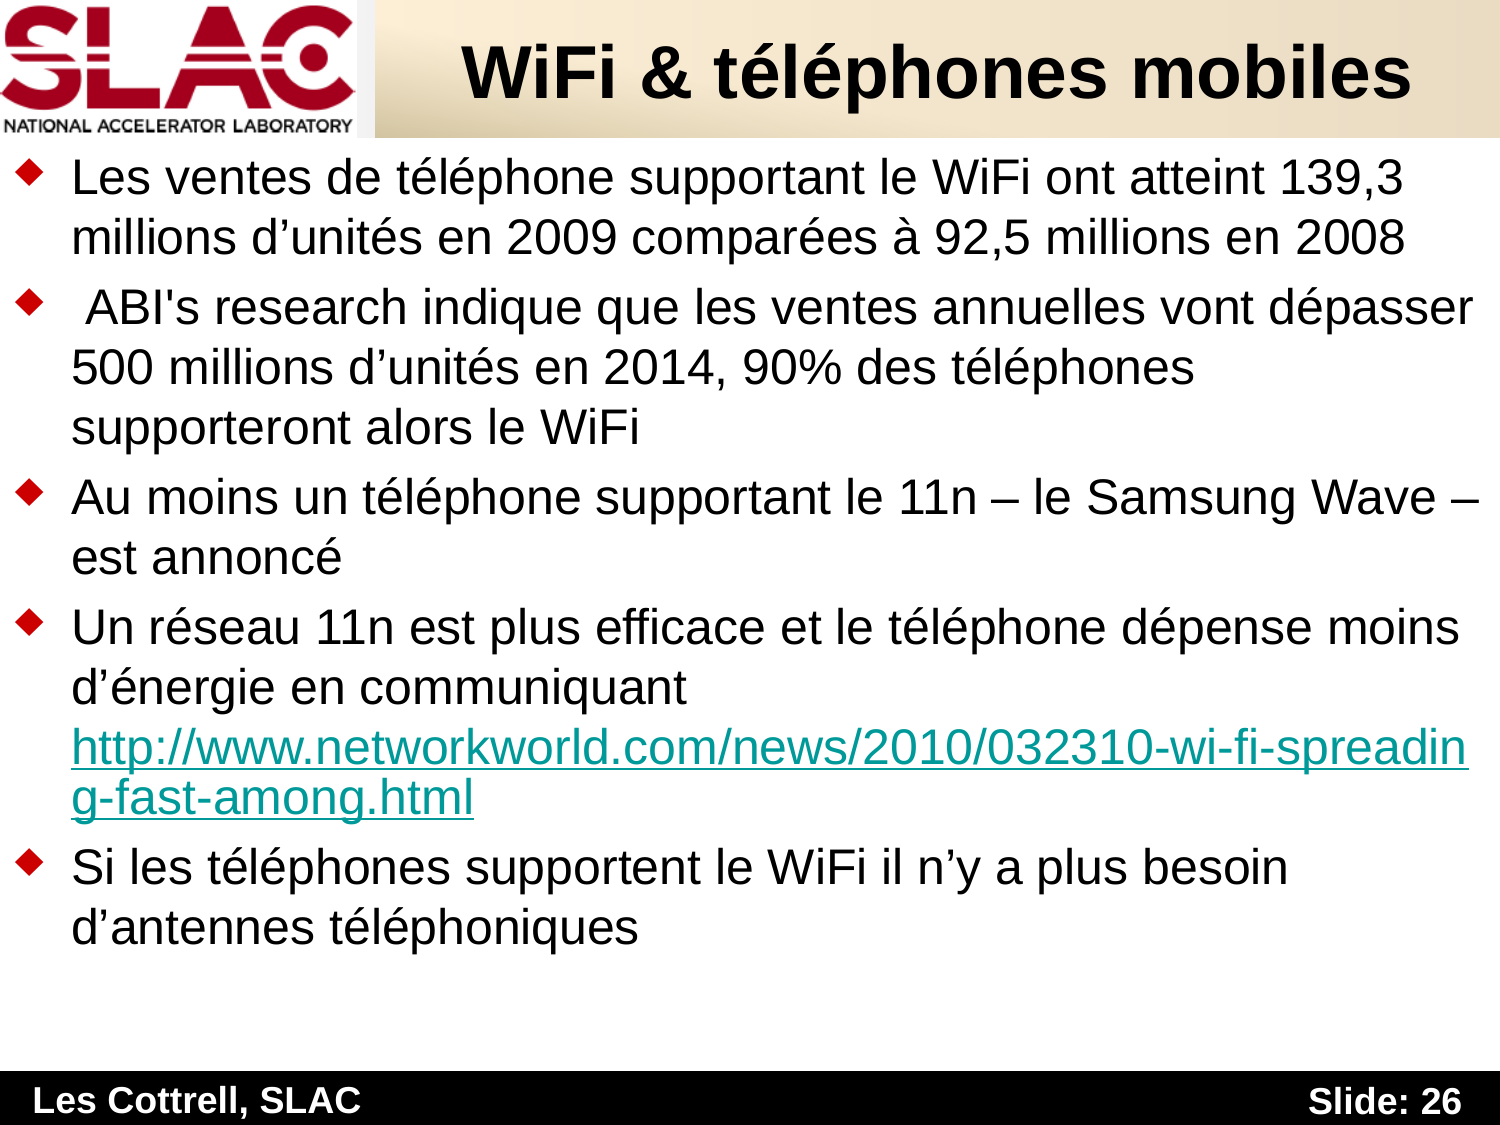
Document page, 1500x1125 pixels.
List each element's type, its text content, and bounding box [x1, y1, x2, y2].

list Les ventes de téléphone supportant le WiFi ont atteint 139,3 millions d’unités en 2009 comparées à 92,5 millions en 2008 ABI's research indique que les ventes annuelles vont dépasser 500 millions d’unités en 2014, 90% des téléphones supporteront alors le WiFi Au moins un téléphone supportant le 11n – le Samsung Wave – est annoncé Un réseau 11n est plus efficace et le téléphone dépense moins d’énergie en communiquant http://www.networkworld.com/news/2010/032310-wi-fi-spreading-fast-among.html Si les téléphones supportent le WiFi il n’y a plus besoin d’antennes téléphoniques [0, 136, 1500, 1071]
picture [0, 0, 357, 136]
title WiFi & téléphones mobiles [374, 0, 1500, 136]
